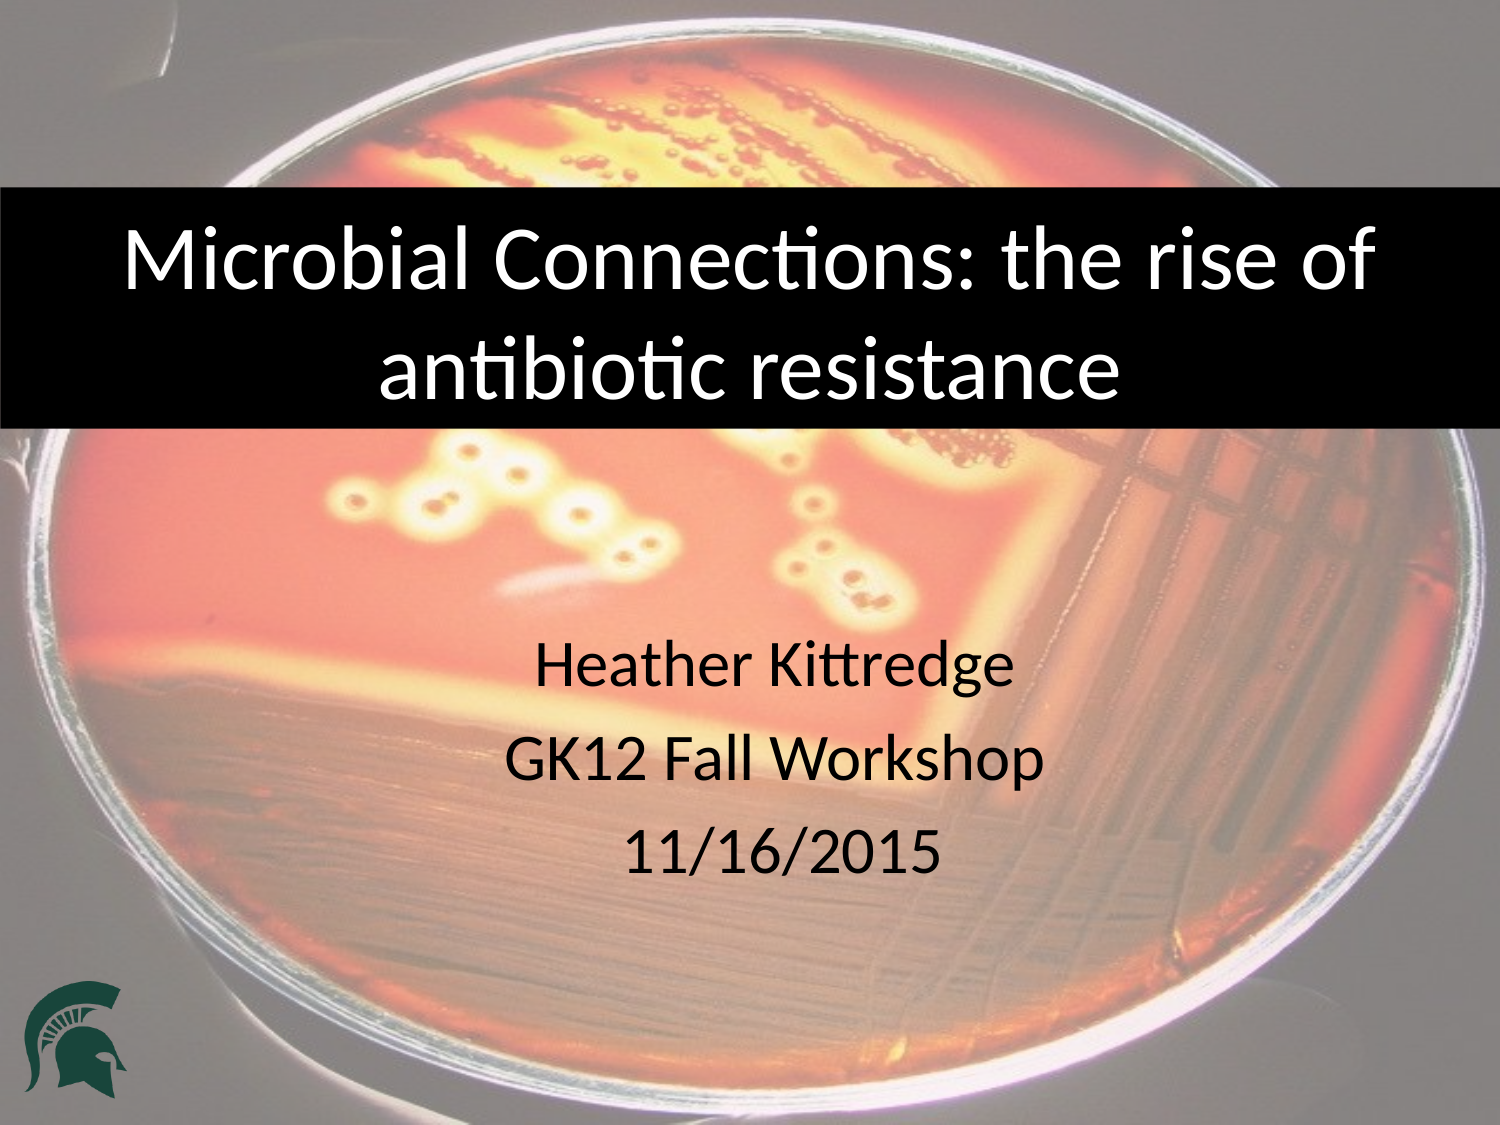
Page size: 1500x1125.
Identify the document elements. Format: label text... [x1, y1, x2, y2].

title Microbial Connections: the rise of antibiotic resistance [0, 187, 1500, 429]
picture [24, 980, 128, 1101]
subtitle Heather Kittredge GK12 Fall Workshop 11/16/2015 [249, 612, 1300, 900]
